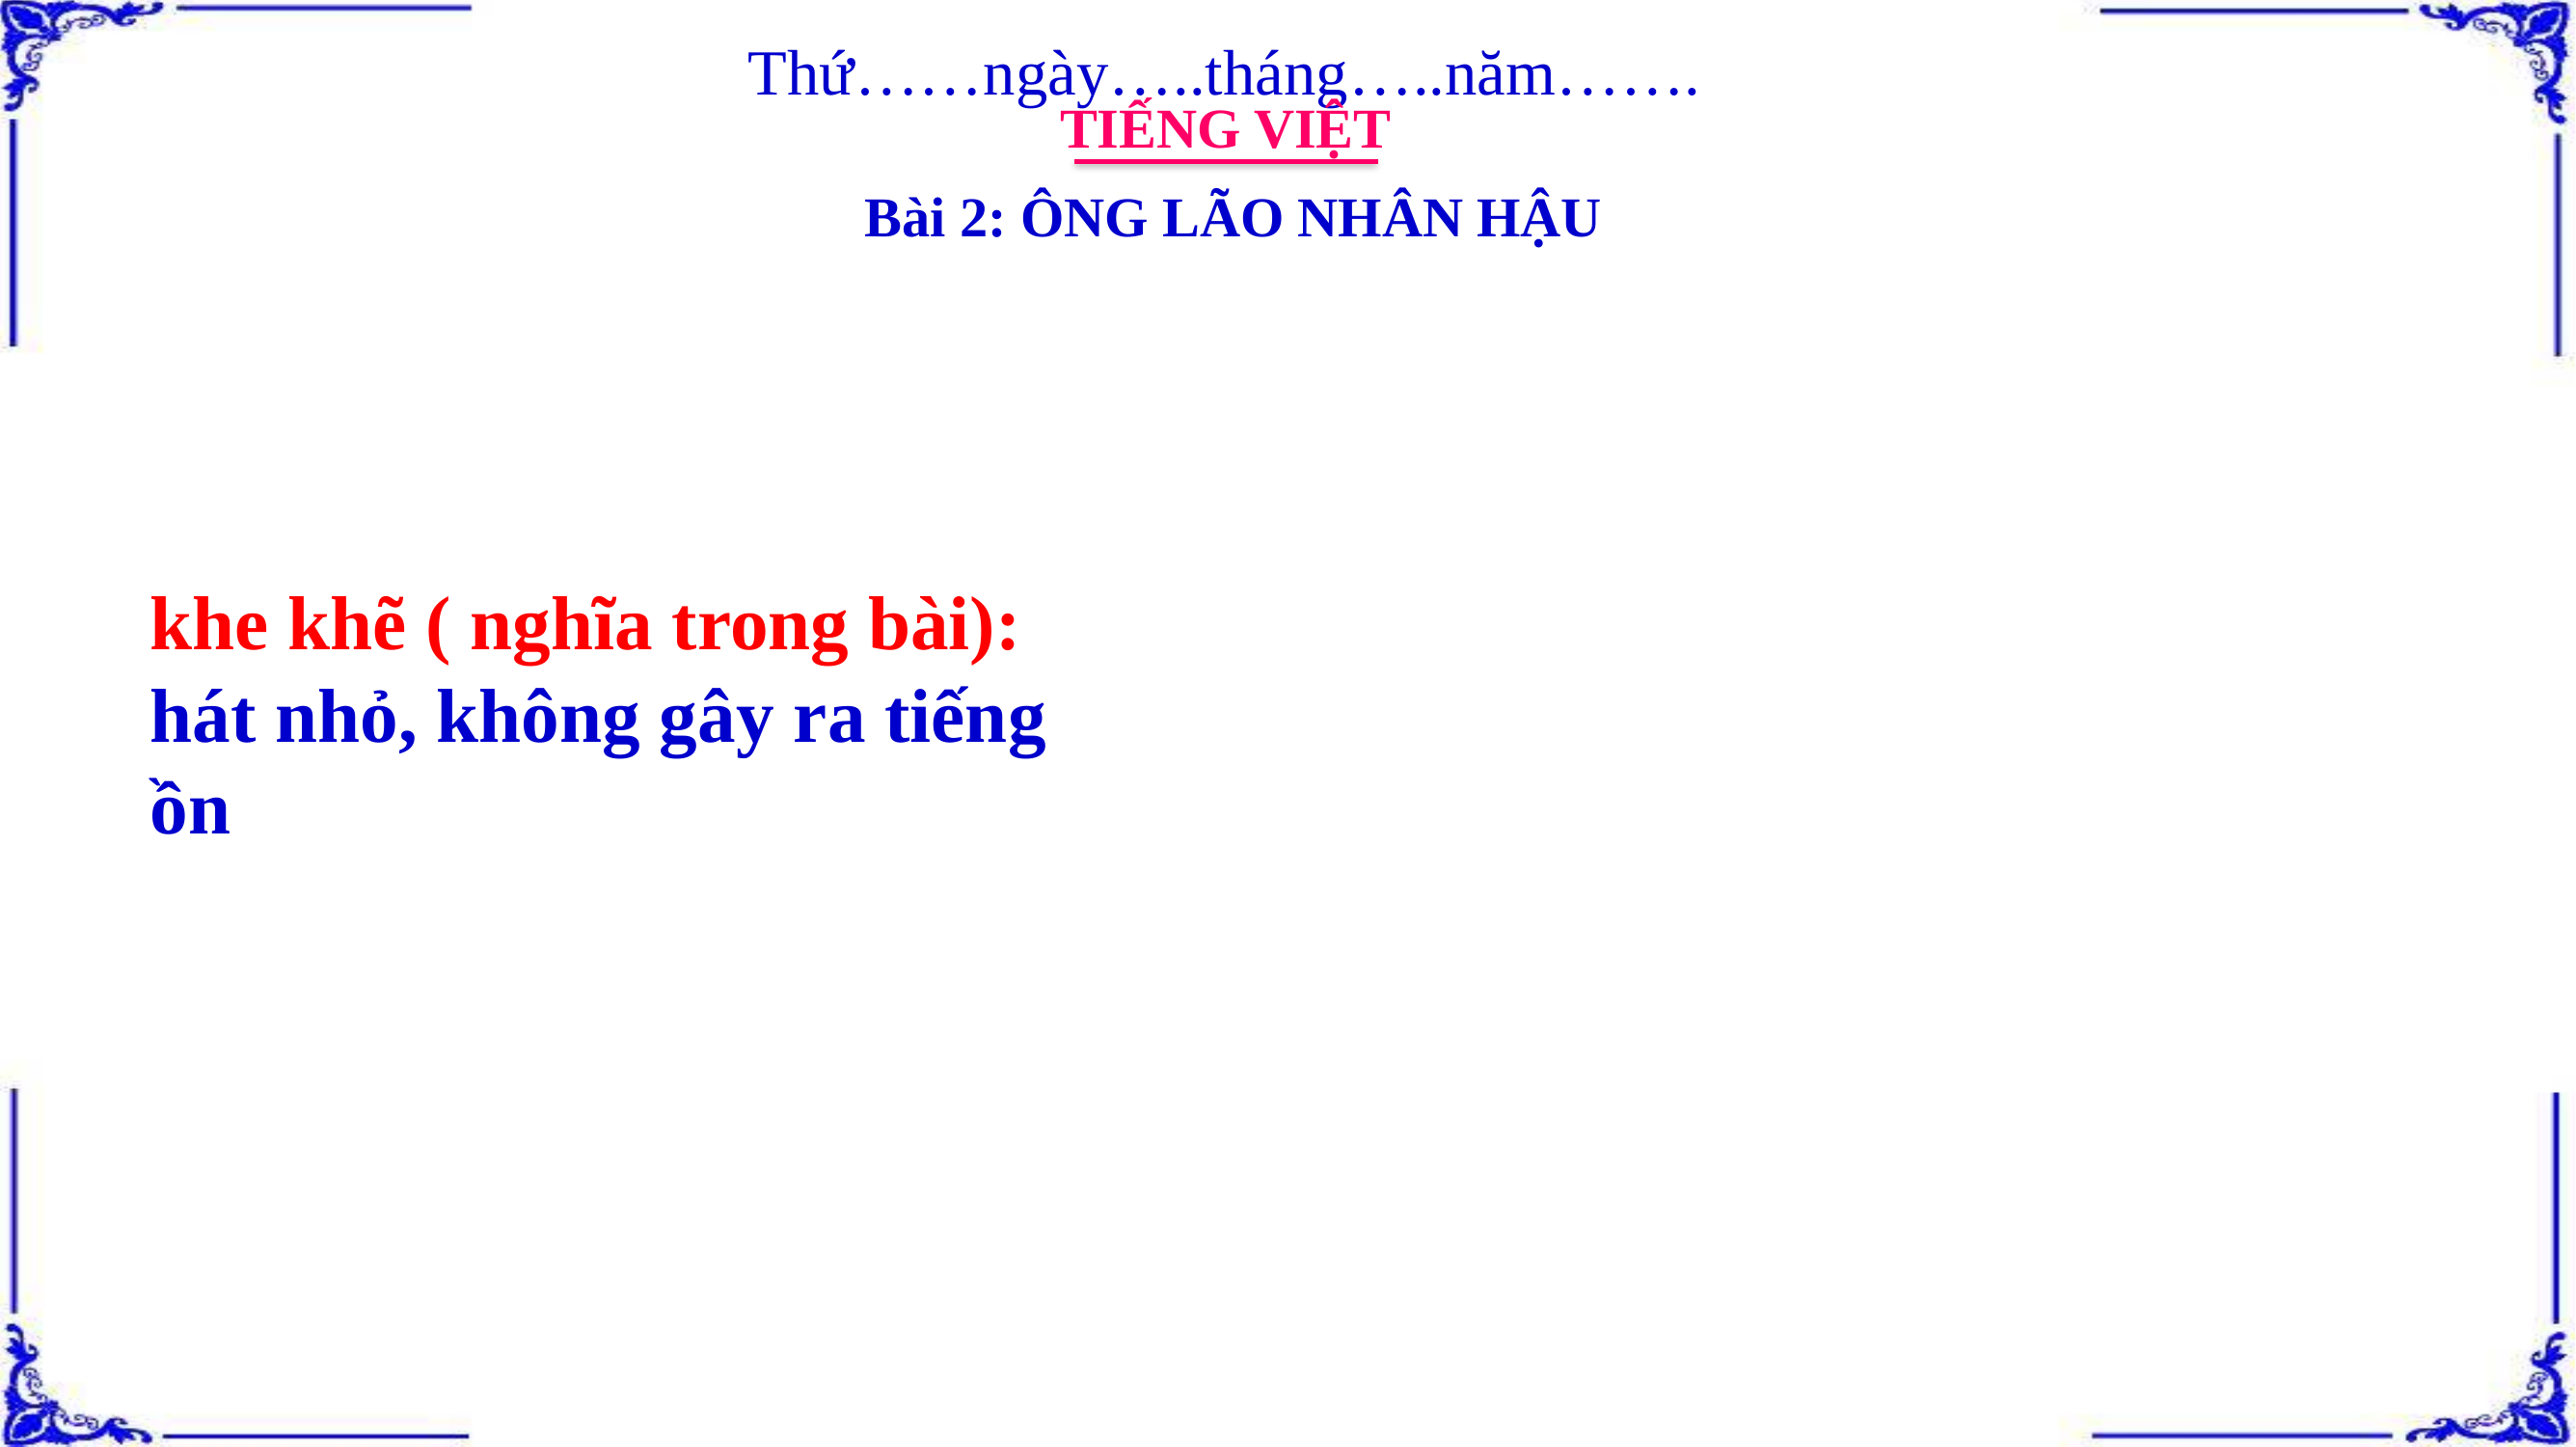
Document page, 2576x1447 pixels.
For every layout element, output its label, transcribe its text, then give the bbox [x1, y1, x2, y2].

text_box Bài 2: ÔNG LÃO NHÂN HẬU [756, 176, 1710, 259]
text_box khe khẽ ( nghĩa trong bài): hát nhỏ, không gây ra tiếng ồn [136, 566, 1082, 857]
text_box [730, 23, 1721, 168]
picture [0, 0, 2576, 1447]
